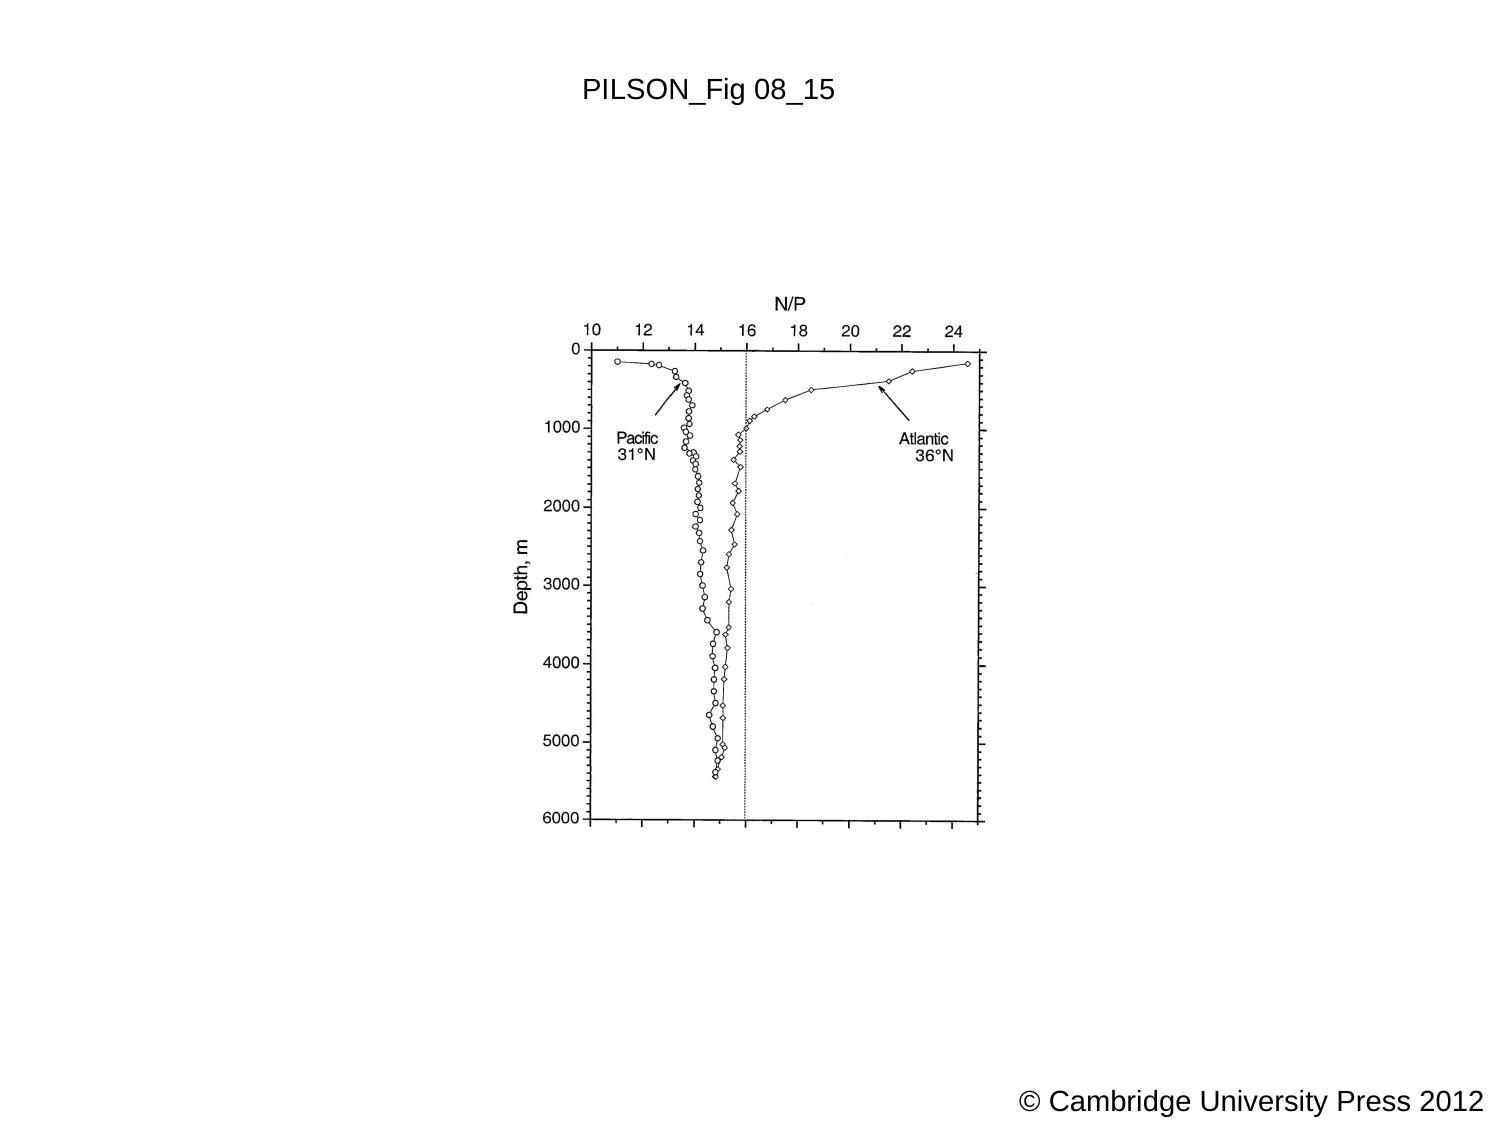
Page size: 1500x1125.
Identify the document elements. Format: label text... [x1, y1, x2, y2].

picture [511, 294, 989, 831]
text_box © Cambridge University Press 2012 [915, 1074, 1500, 1125]
text_box PILSON_Fig 08_15 [567, 62, 851, 113]
